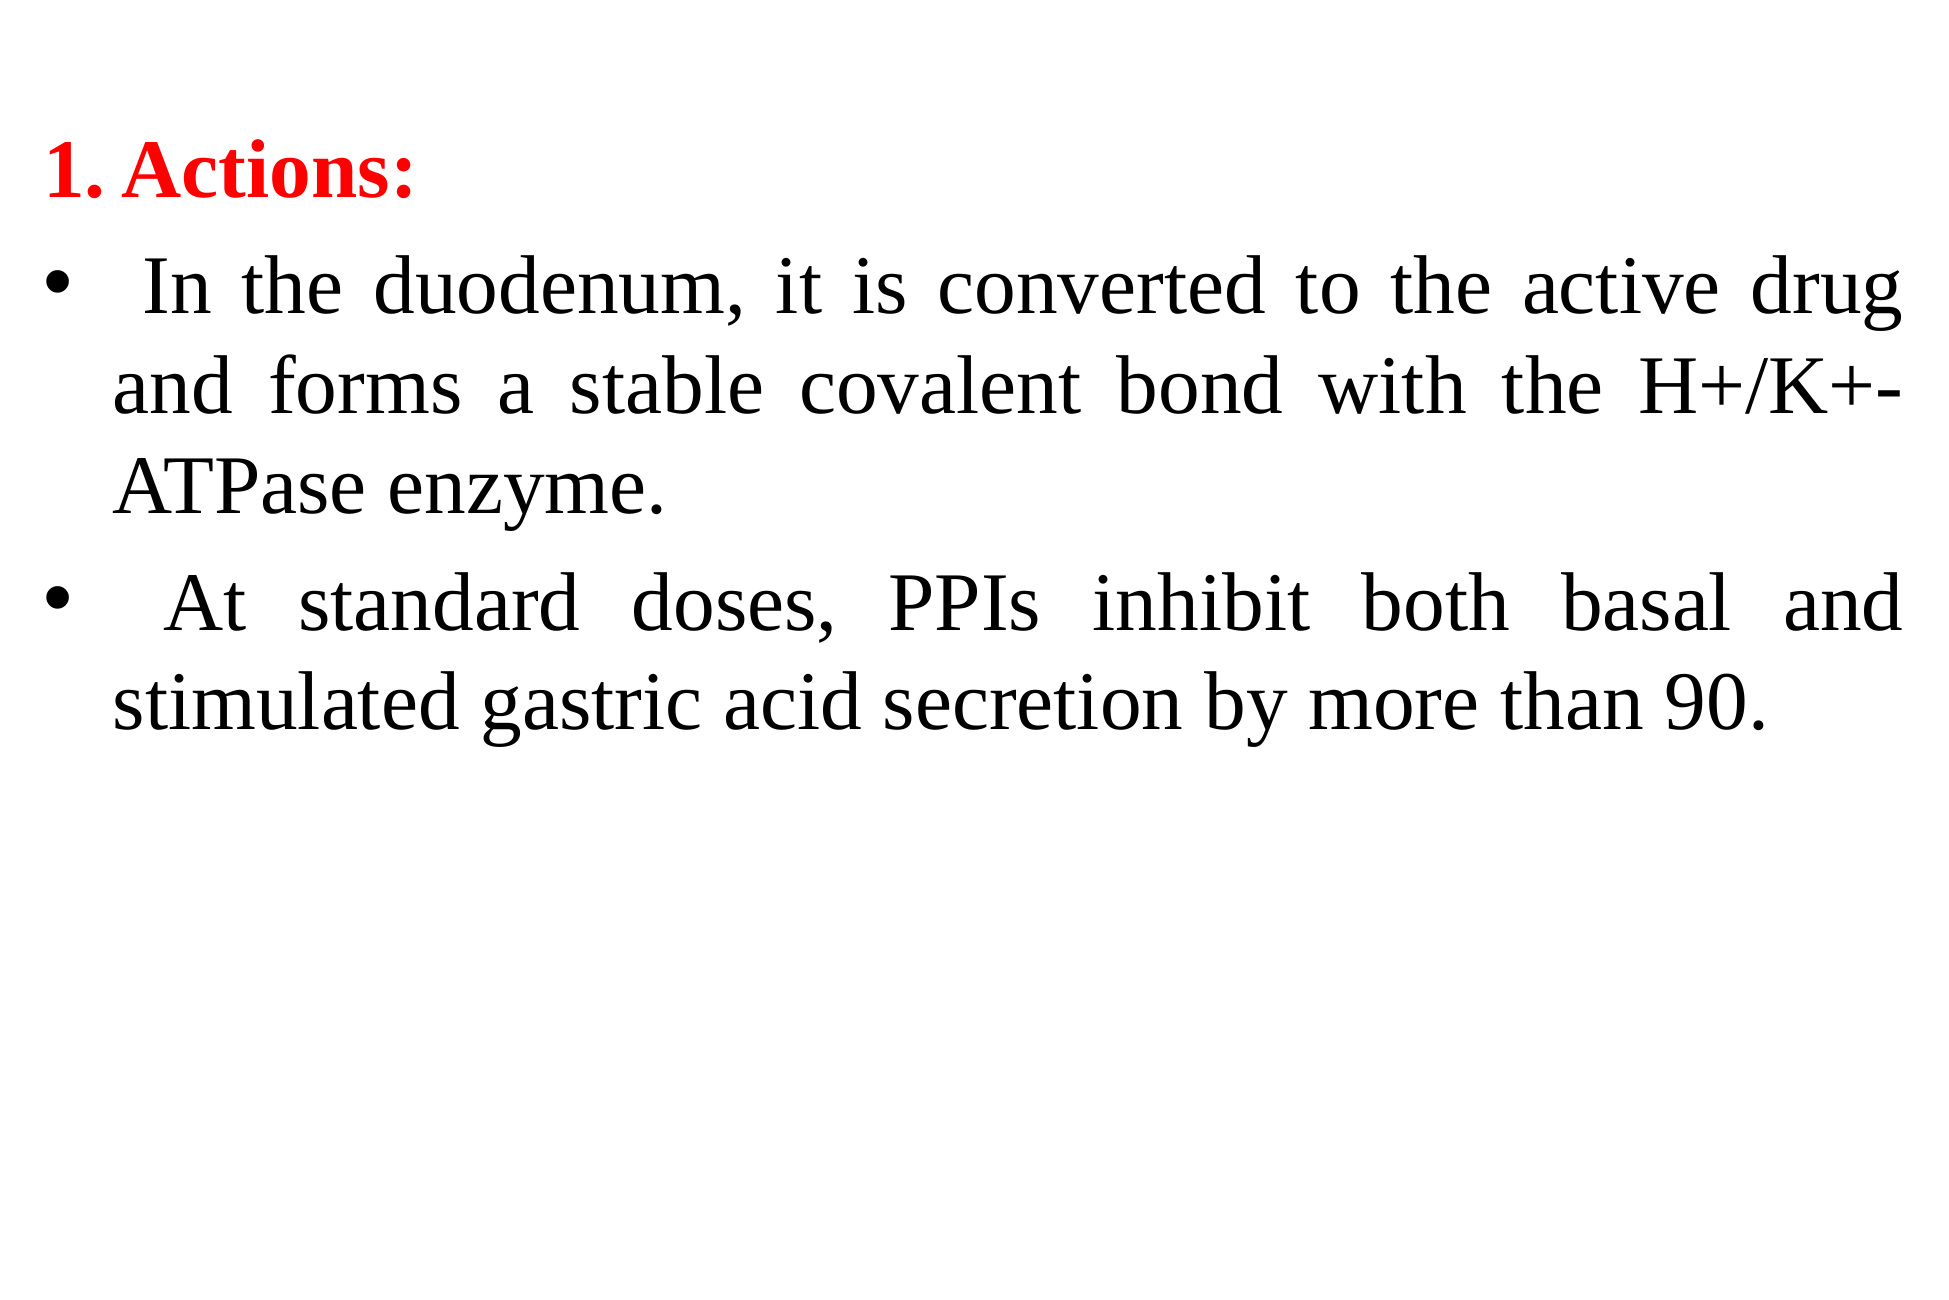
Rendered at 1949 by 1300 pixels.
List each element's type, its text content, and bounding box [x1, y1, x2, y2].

list 1. Actions: In the duodenum, it is converted to the active drug and forms a stable covalent bond with the H+/K+-ATPase enzyme. At standard doses, PPIs inhibit both basal and stimulated gastric acid secretion by more than 90. [24, 104, 1925, 963]
